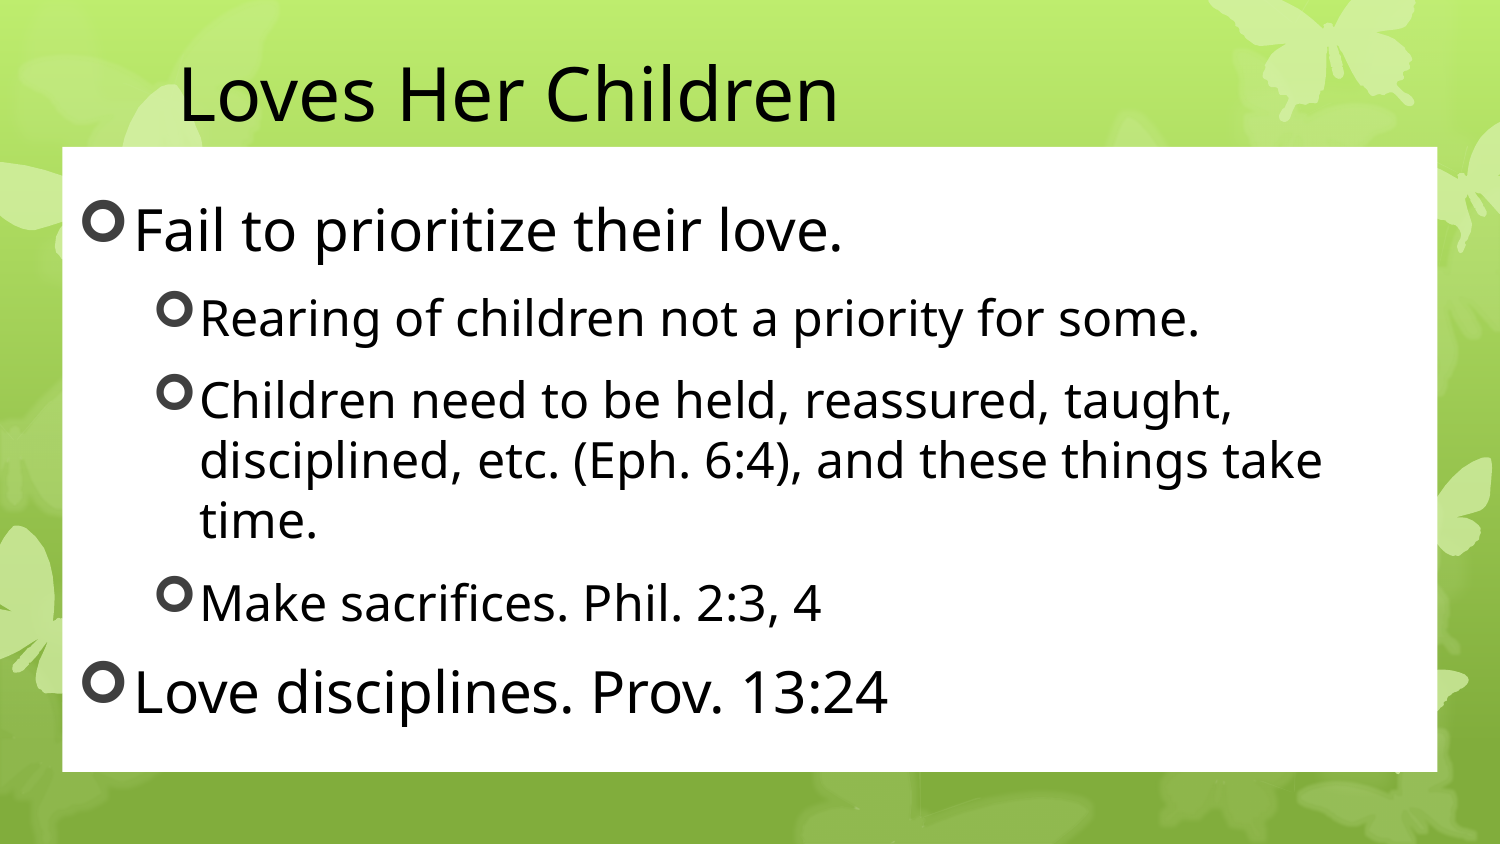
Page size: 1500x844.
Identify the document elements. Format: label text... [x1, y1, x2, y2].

title Loves Her Children [162, 34, 1332, 146]
list Fail to prioritize their love. Rearing of children not a priority for some. Children need to be held, reassured, taught, disciplined, etc. (Eph. 6:4), and these things take time. Make sacrifices. Phil. 2:3, 4 Love disciplines. Prov. 13:24 [62, 146, 1438, 772]
